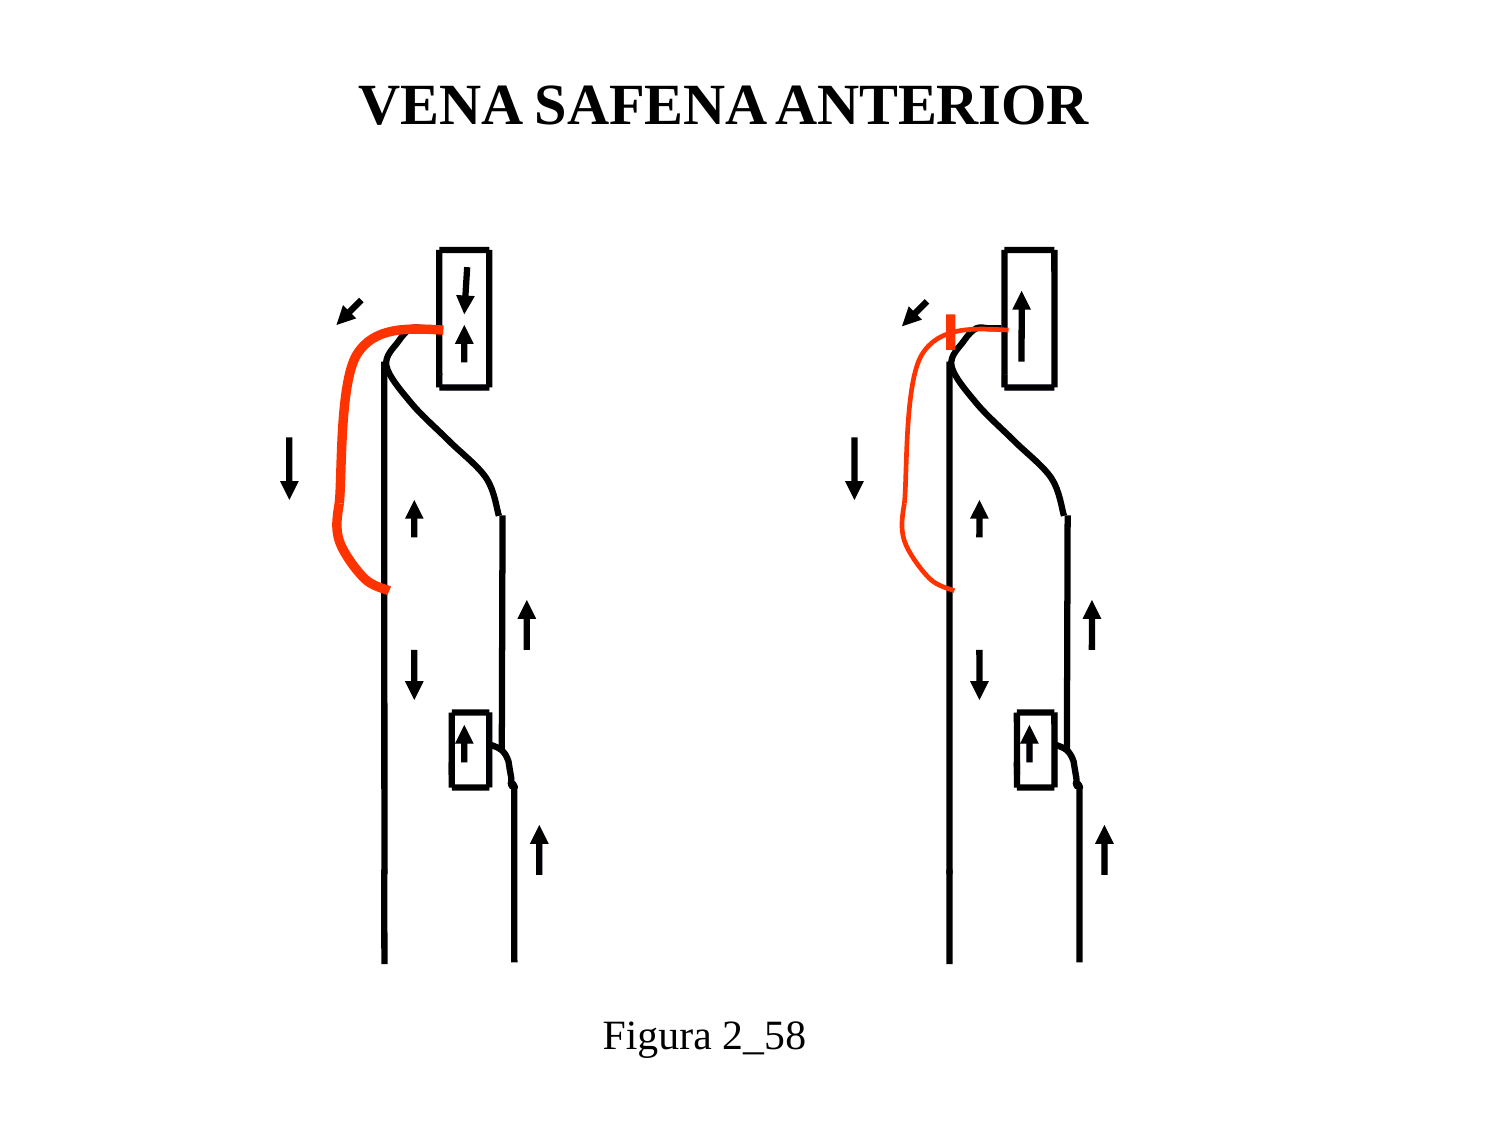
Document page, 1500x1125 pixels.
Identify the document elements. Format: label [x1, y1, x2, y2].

text_box [520, 600, 534, 650]
text_box [336, 299, 362, 325]
text_box [1098, 825, 1111, 875]
text_box [451, 515, 515, 963]
text_box [848, 437, 861, 500]
text_box [1016, 515, 1080, 963]
text_box [973, 499, 986, 538]
text_box [902, 301, 928, 327]
text_box [408, 649, 421, 700]
text_box [533, 825, 546, 875]
text_box [408, 499, 421, 538]
text_box [587, 1000, 822, 1066]
text_box [1085, 600, 1099, 650]
text_box [973, 649, 986, 700]
text_box [283, 437, 296, 500]
text_box [343, 58, 1104, 144]
text_box [902, 249, 1064, 965]
text_box [336, 249, 499, 965]
